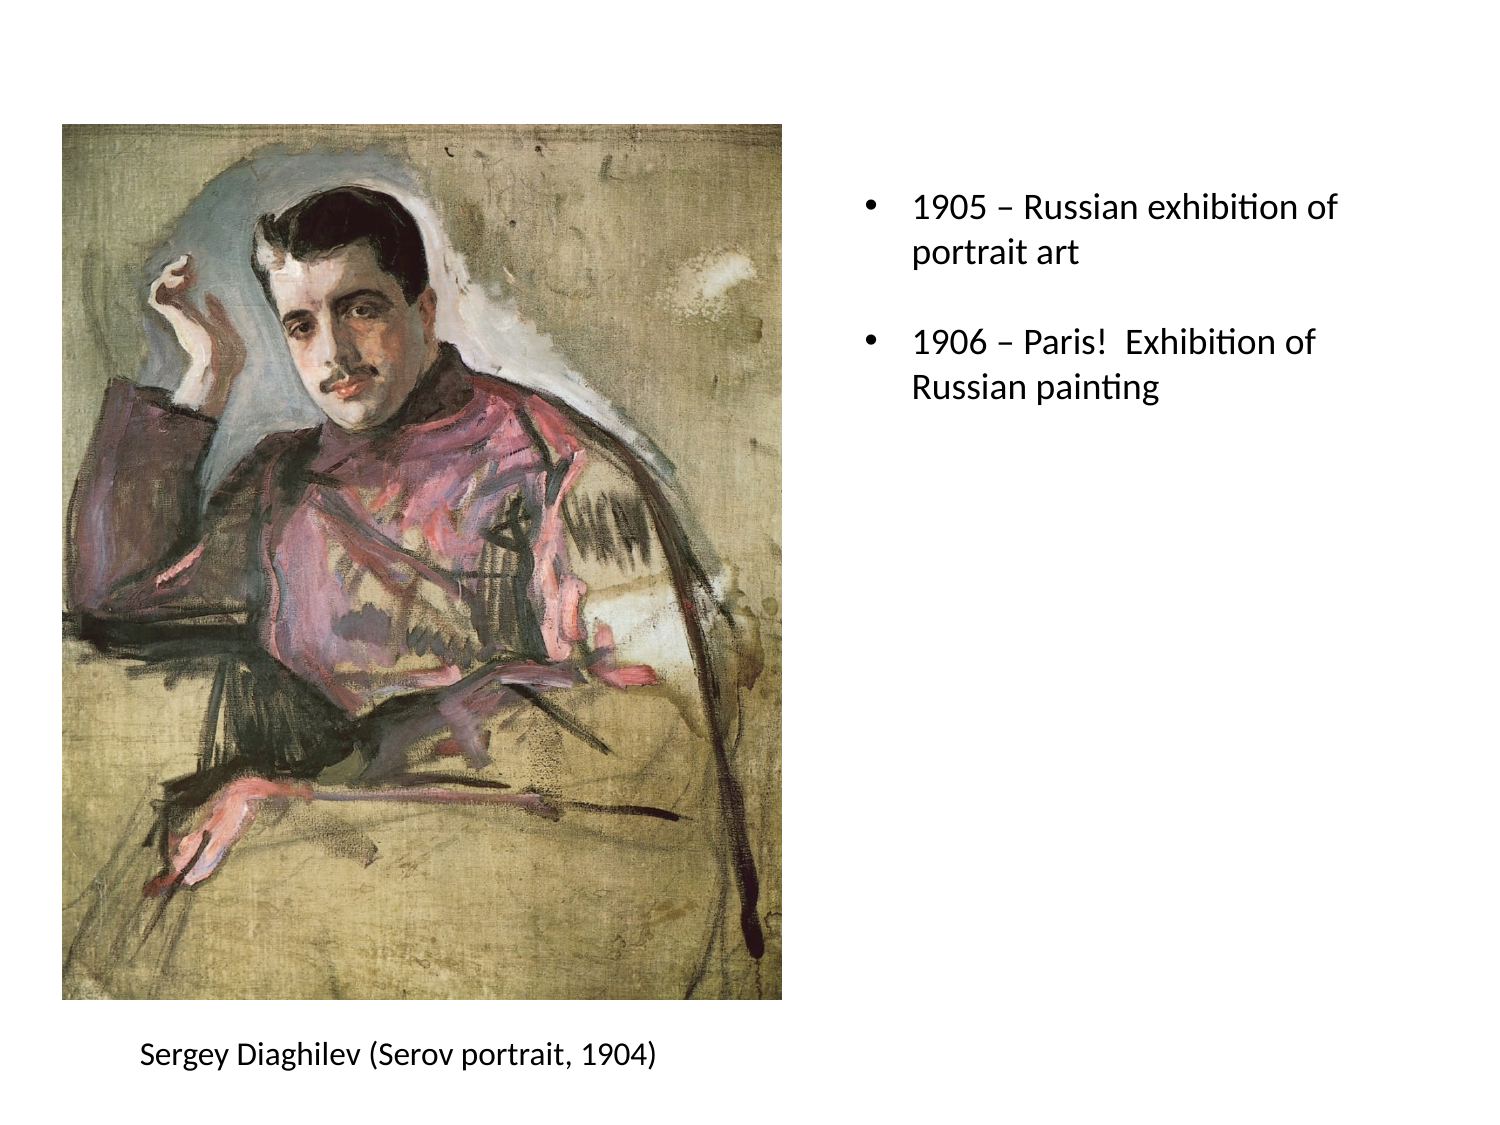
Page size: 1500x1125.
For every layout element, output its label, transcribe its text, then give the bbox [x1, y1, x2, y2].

text_box Sergey Diaghilev (Serov portrait, 1904) [125, 1024, 701, 1080]
picture [62, 124, 782, 1001]
text_box 1905 – Russian exhibition of portrait art 1906 – Paris! Exhibition of Russian painting [849, 174, 1450, 415]
